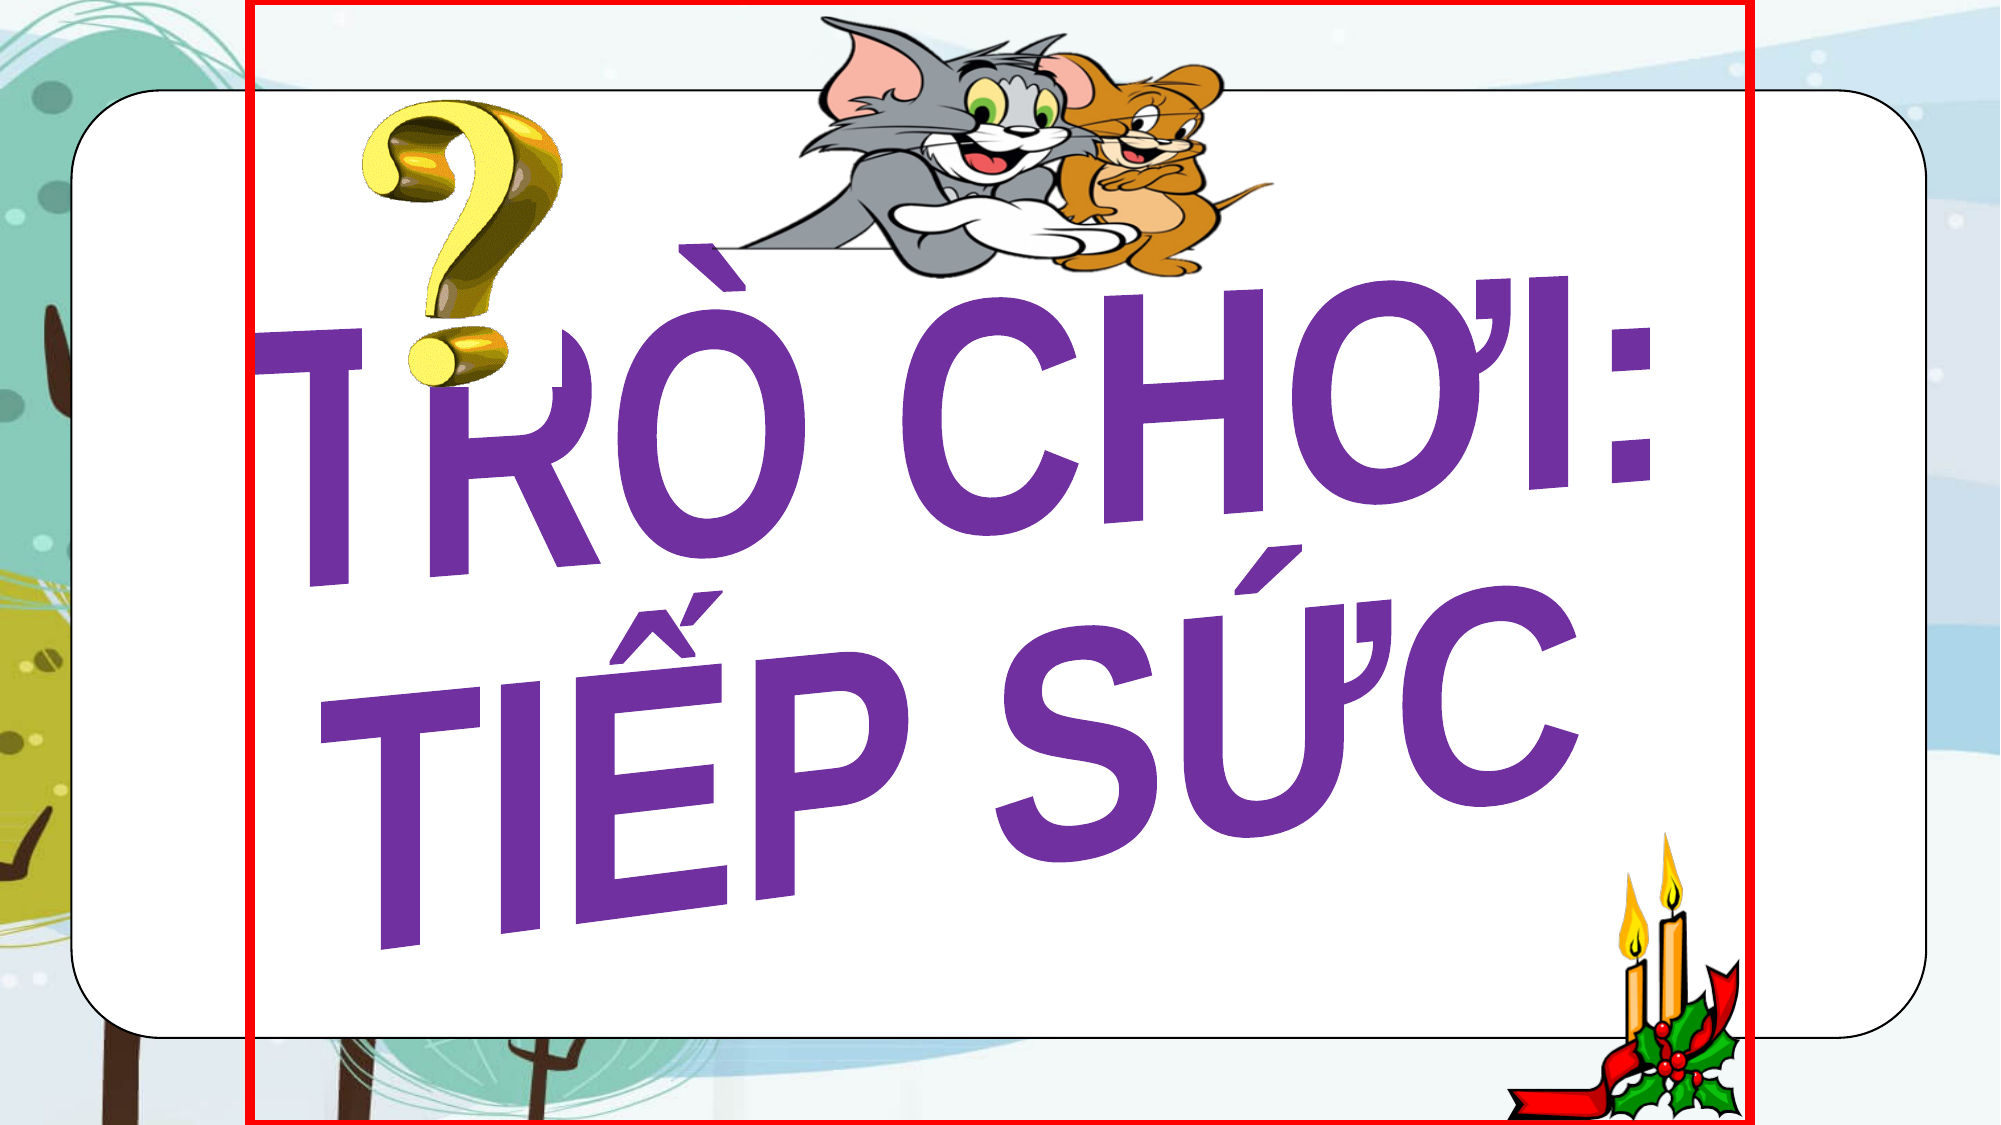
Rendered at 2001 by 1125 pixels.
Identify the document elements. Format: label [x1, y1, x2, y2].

picture [362, 99, 563, 388]
text_box [249, 0, 1750, 1125]
picture [1507, 829, 1745, 1124]
picture [1750, 0, 2000, 1125]
picture [712, 16, 1325, 279]
picture [0, 0, 249, 1125]
